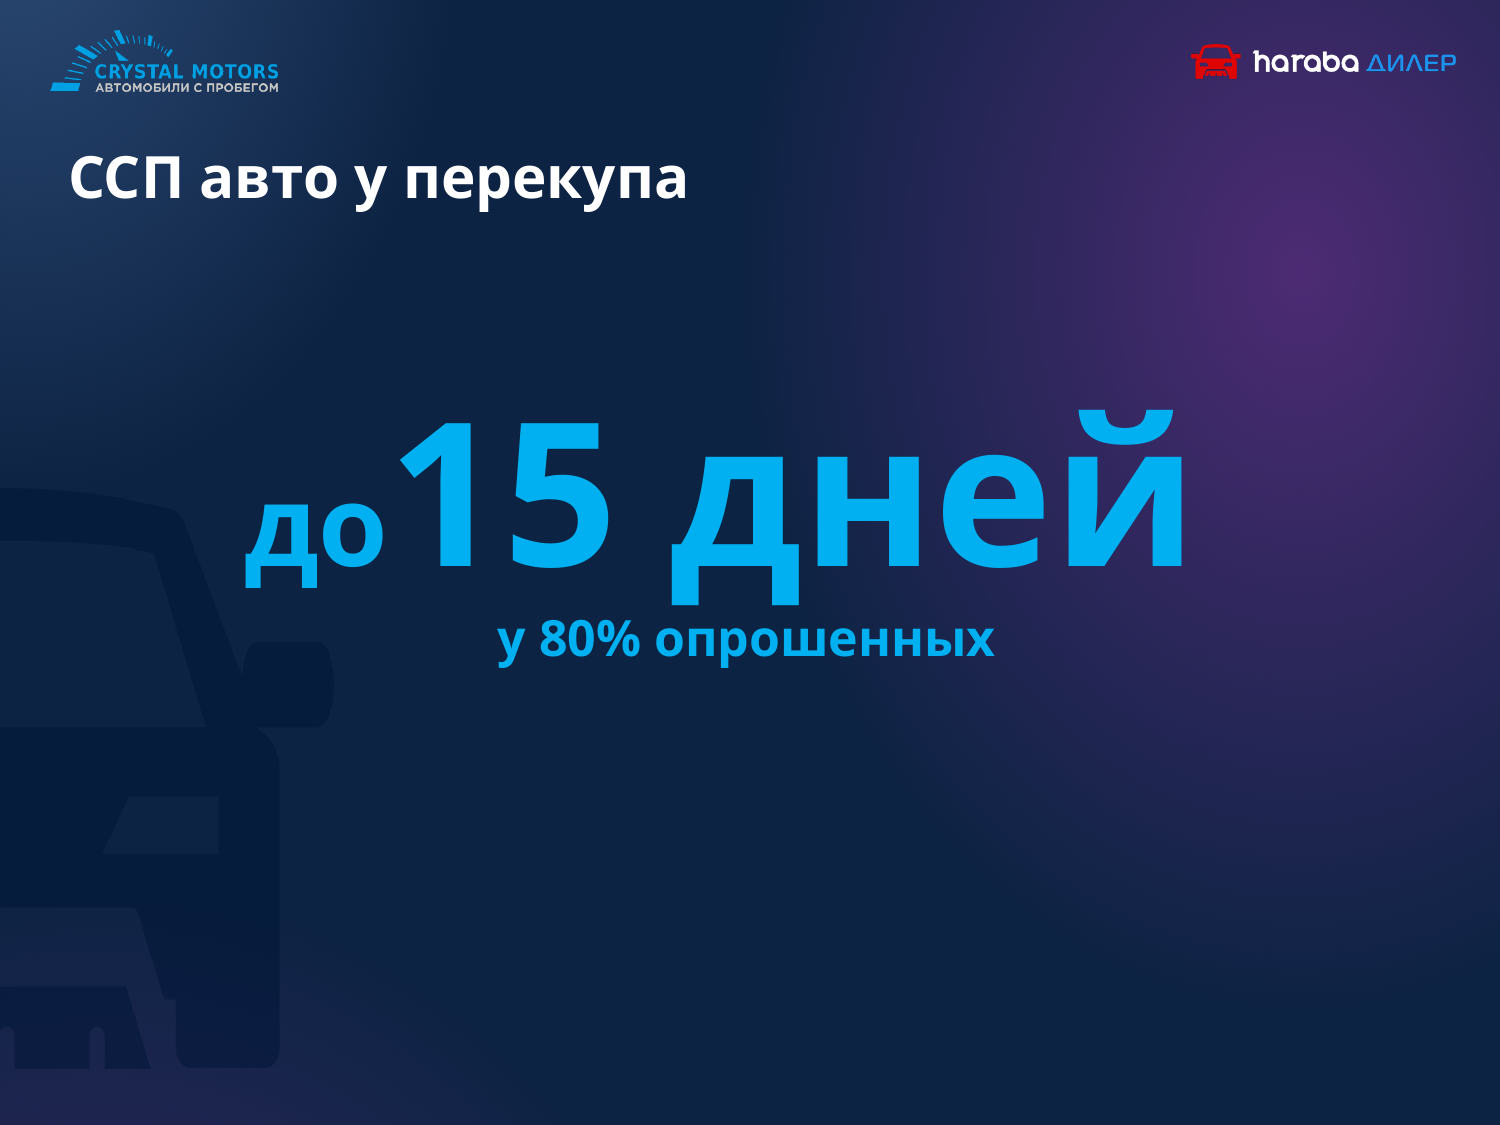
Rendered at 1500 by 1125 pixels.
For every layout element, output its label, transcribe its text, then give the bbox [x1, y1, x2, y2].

picture [0, 0, 1500, 1125]
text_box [50, 30, 1456, 92]
text_box до15 дней у 80% опрошенных [147, 359, 1346, 675]
text_box ССП авто у перекупа [53, 142, 1459, 208]
